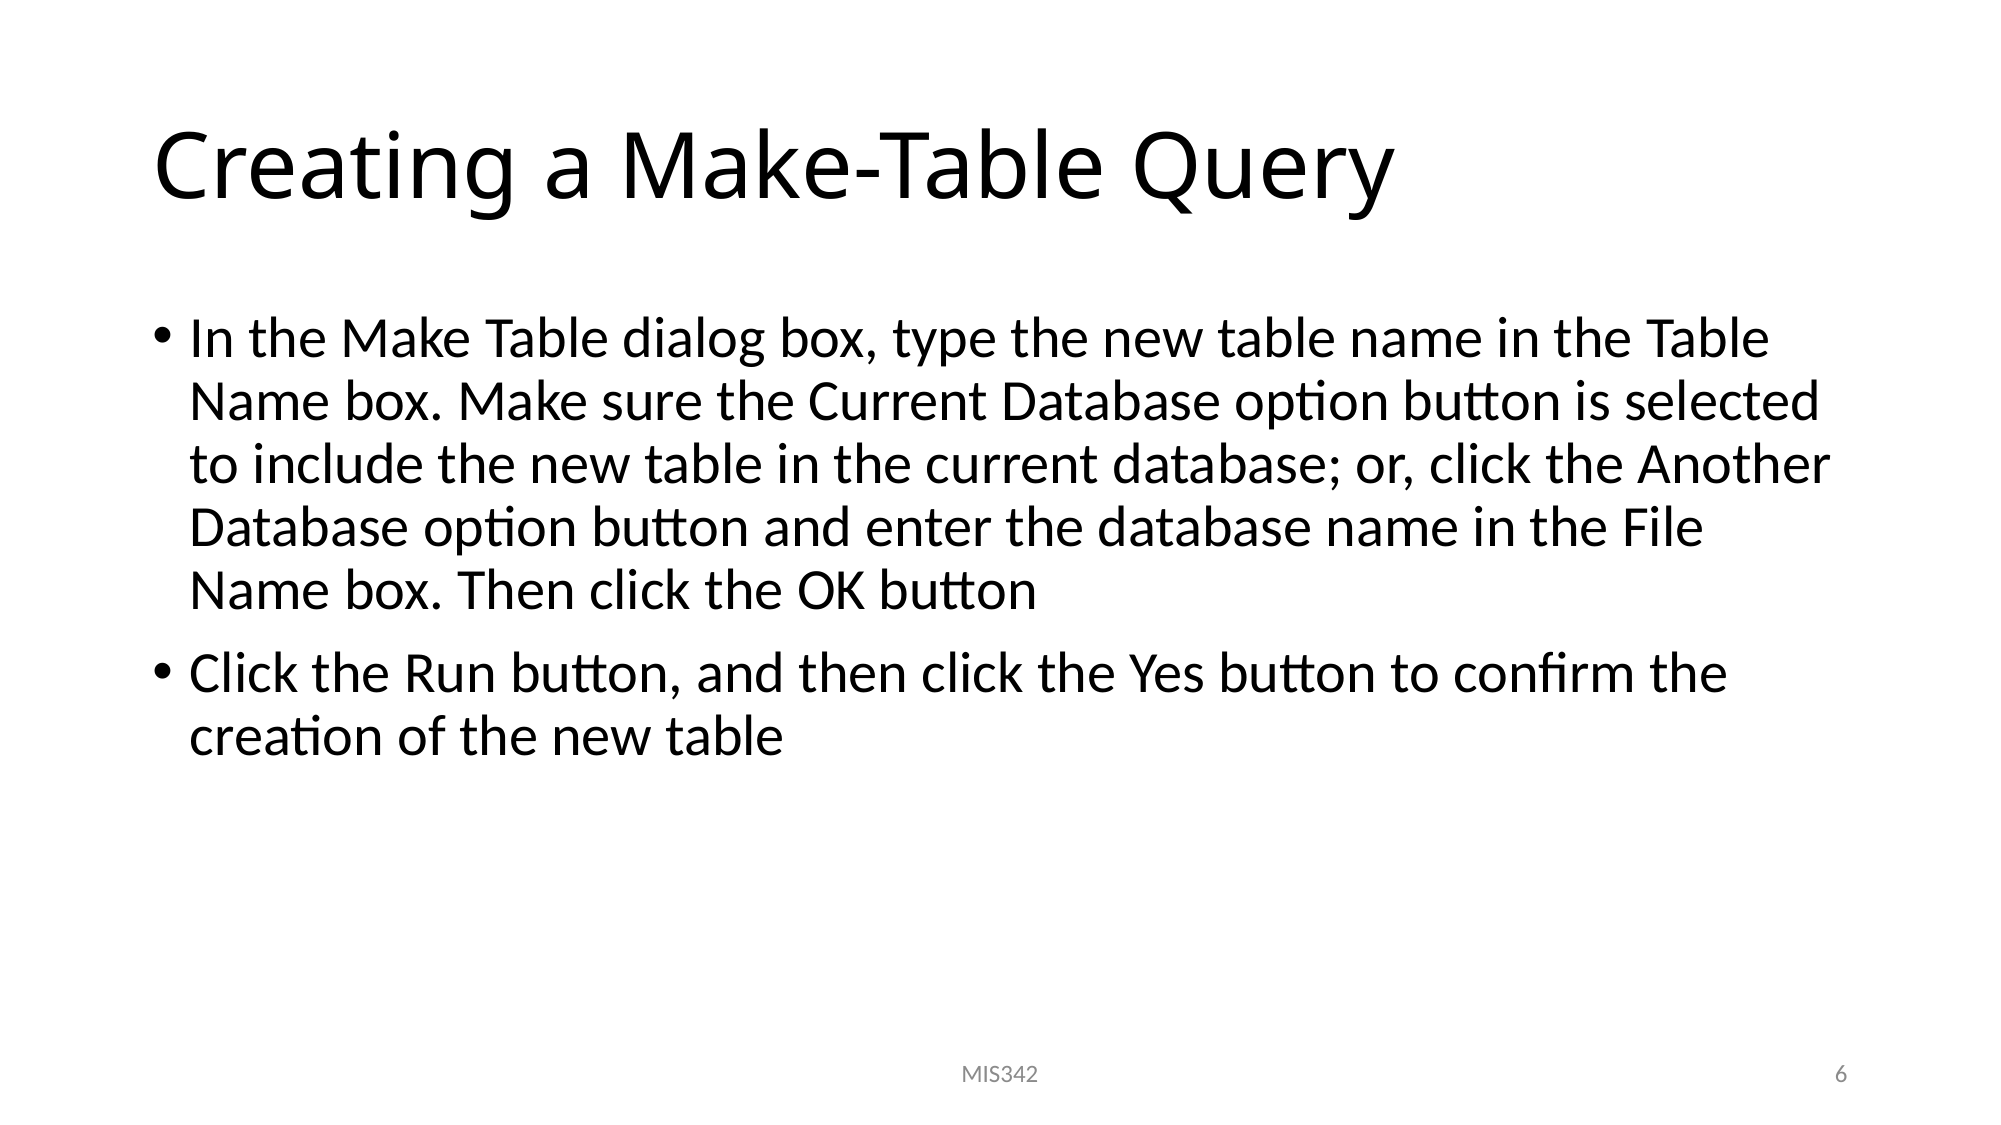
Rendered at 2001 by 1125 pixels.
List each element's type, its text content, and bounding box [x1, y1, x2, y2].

slide_number 6 [1412, 1042, 1863, 1103]
list In the Make Table dialog box, type the new table name in the Table Name box. Make sure the Current Database option button is selected to include the new table in the current database; or, click the Another Database option button and enter the database name in the File Name box. Then click the OK button Click the Run button, and then click the Yes button to confirm the creation of the new table [137, 299, 1863, 1014]
title Creating a Make-Table Query [137, 59, 1863, 278]
footer MIS342 [662, 1042, 1338, 1103]
